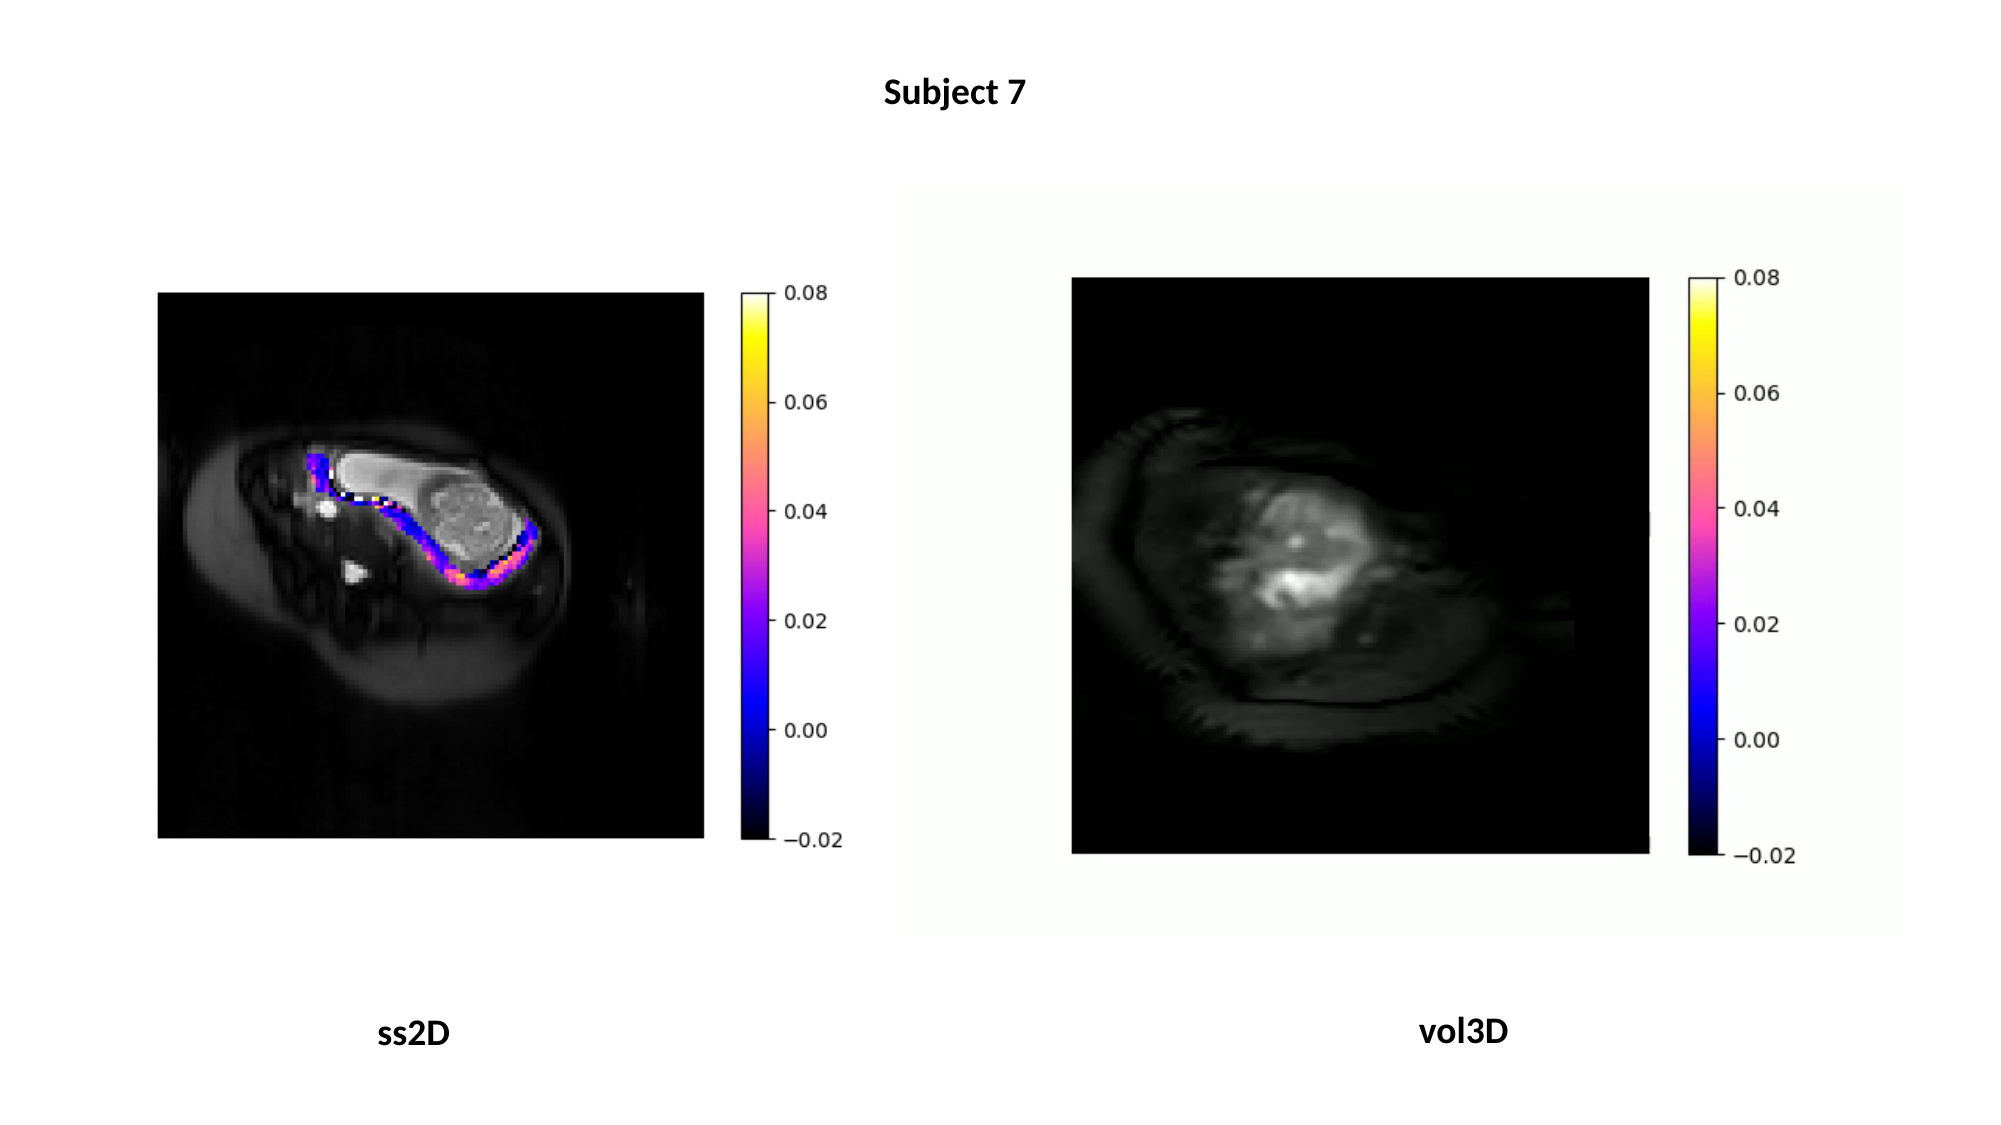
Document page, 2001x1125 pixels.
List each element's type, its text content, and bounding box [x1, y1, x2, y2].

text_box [904, 186, 1905, 937]
picture [0, 207, 904, 917]
text_box vol3D [1404, 998, 1596, 1059]
text_box ss2D [362, 1000, 555, 1061]
text_box Subject 7 [869, 59, 1061, 120]
